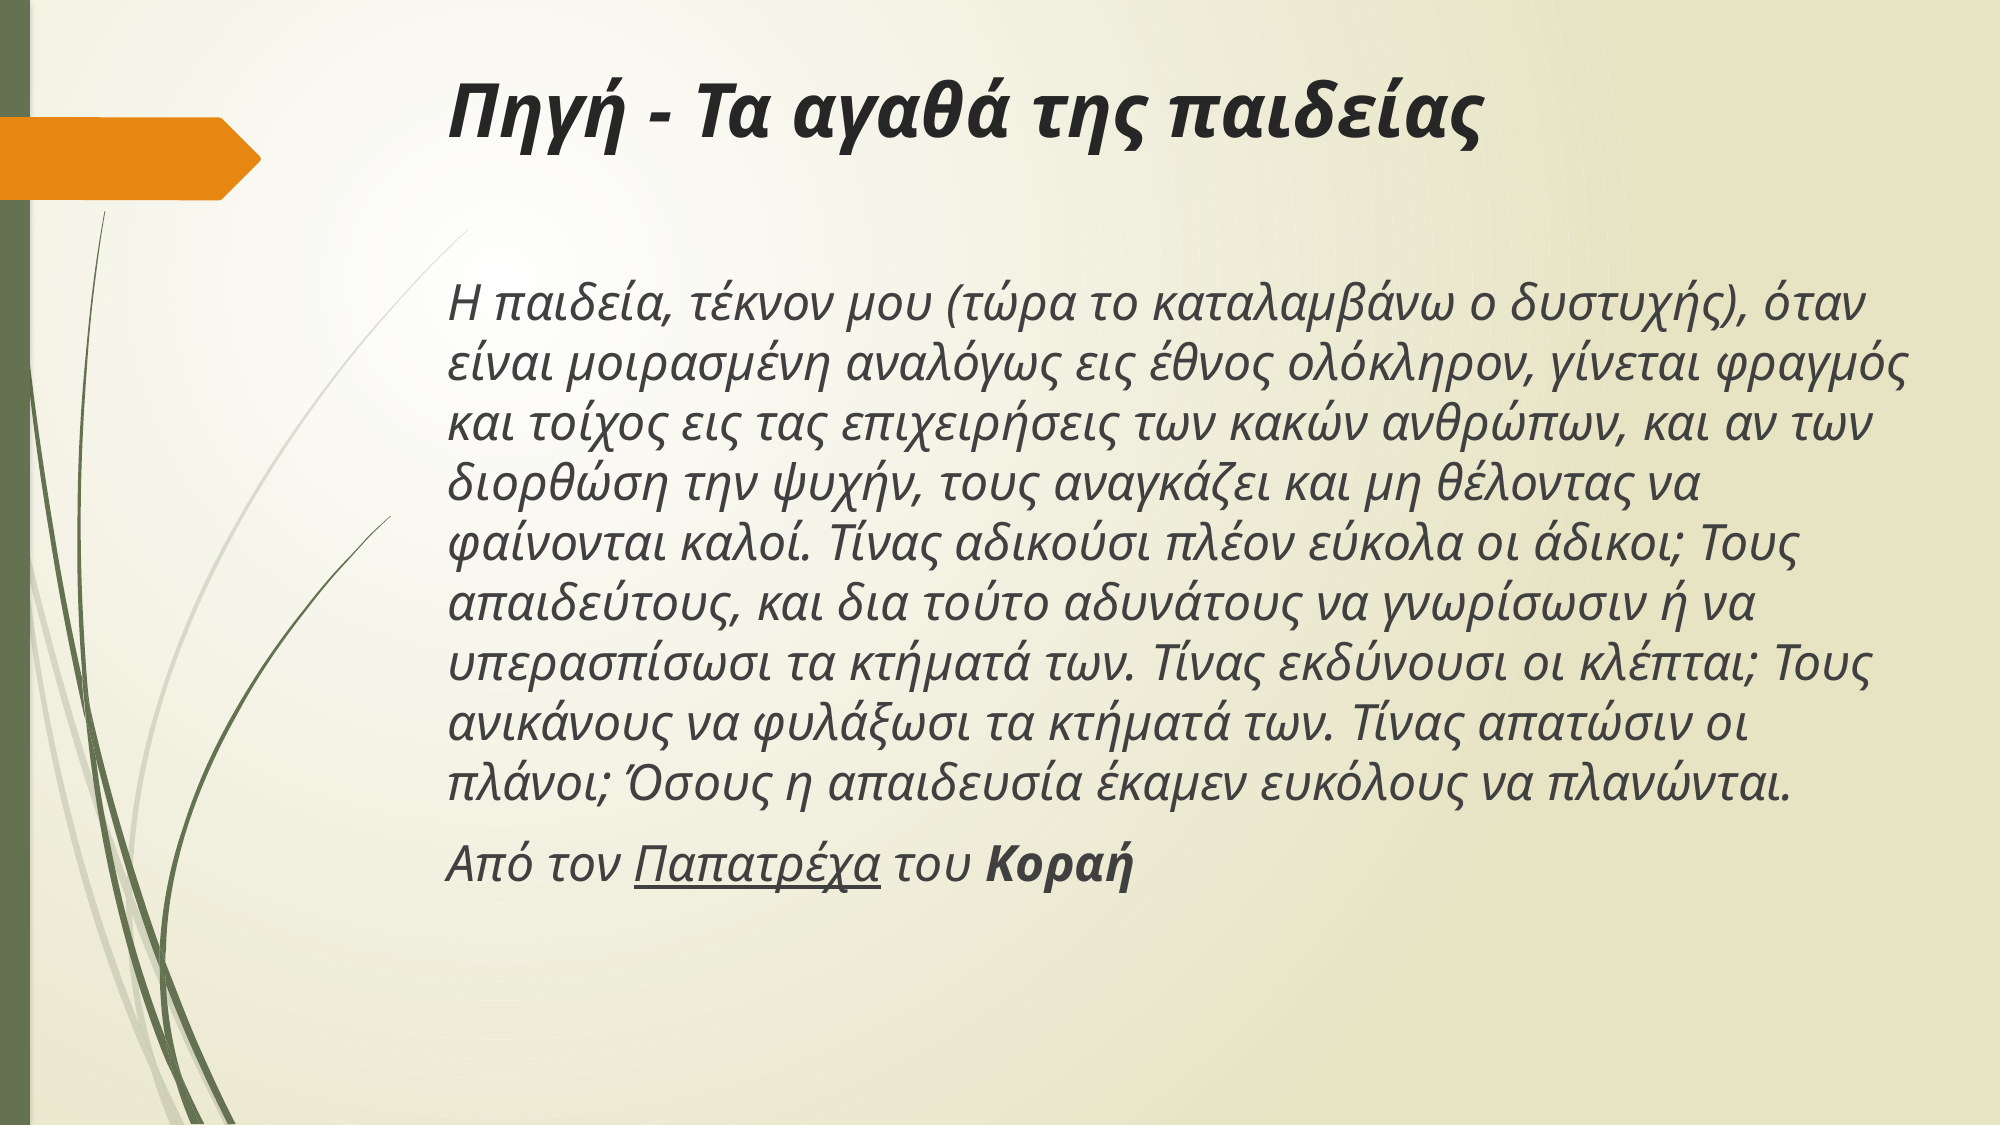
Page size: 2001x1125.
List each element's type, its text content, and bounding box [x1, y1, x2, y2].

title Πηγή - Τα αγαθά της παιδείας [432, 54, 1538, 209]
list Η παιδεία, τέκνον μου (τώρα το καταλαμβάνω ο δυστυχής), όταν είναι μοιρασμένη αναλόγως εις έθνος ολόκληρον, γίνεται φραγμός και τοίχος εις τας επιχειρήσεις των κακών ανθρώπων, και αν των διορθώση την ψυχήν, τους αναγκάζει και μη θέλοντας να φαίνονται καλοί. Τίνας αδικούσι πλέον εύκολα οι άδικοι; Τους απαιδεύτους, και δια τούτο αδυνάτους να γνωρίσωσιν ή να υπερασπίσωσι τα κτήματά των. Τίνας εκδύνουσι οι κλέπται; Τους ανικάνους να φυλάξωσι τα κτήματά των. Τίνας απατώσιν οι πλάνοι; Όσους η απαιδευσία έκαμεν ευκόλους να πλανώνται. Από τον Παπατρέχα του Κοραή [432, 262, 1934, 1047]
